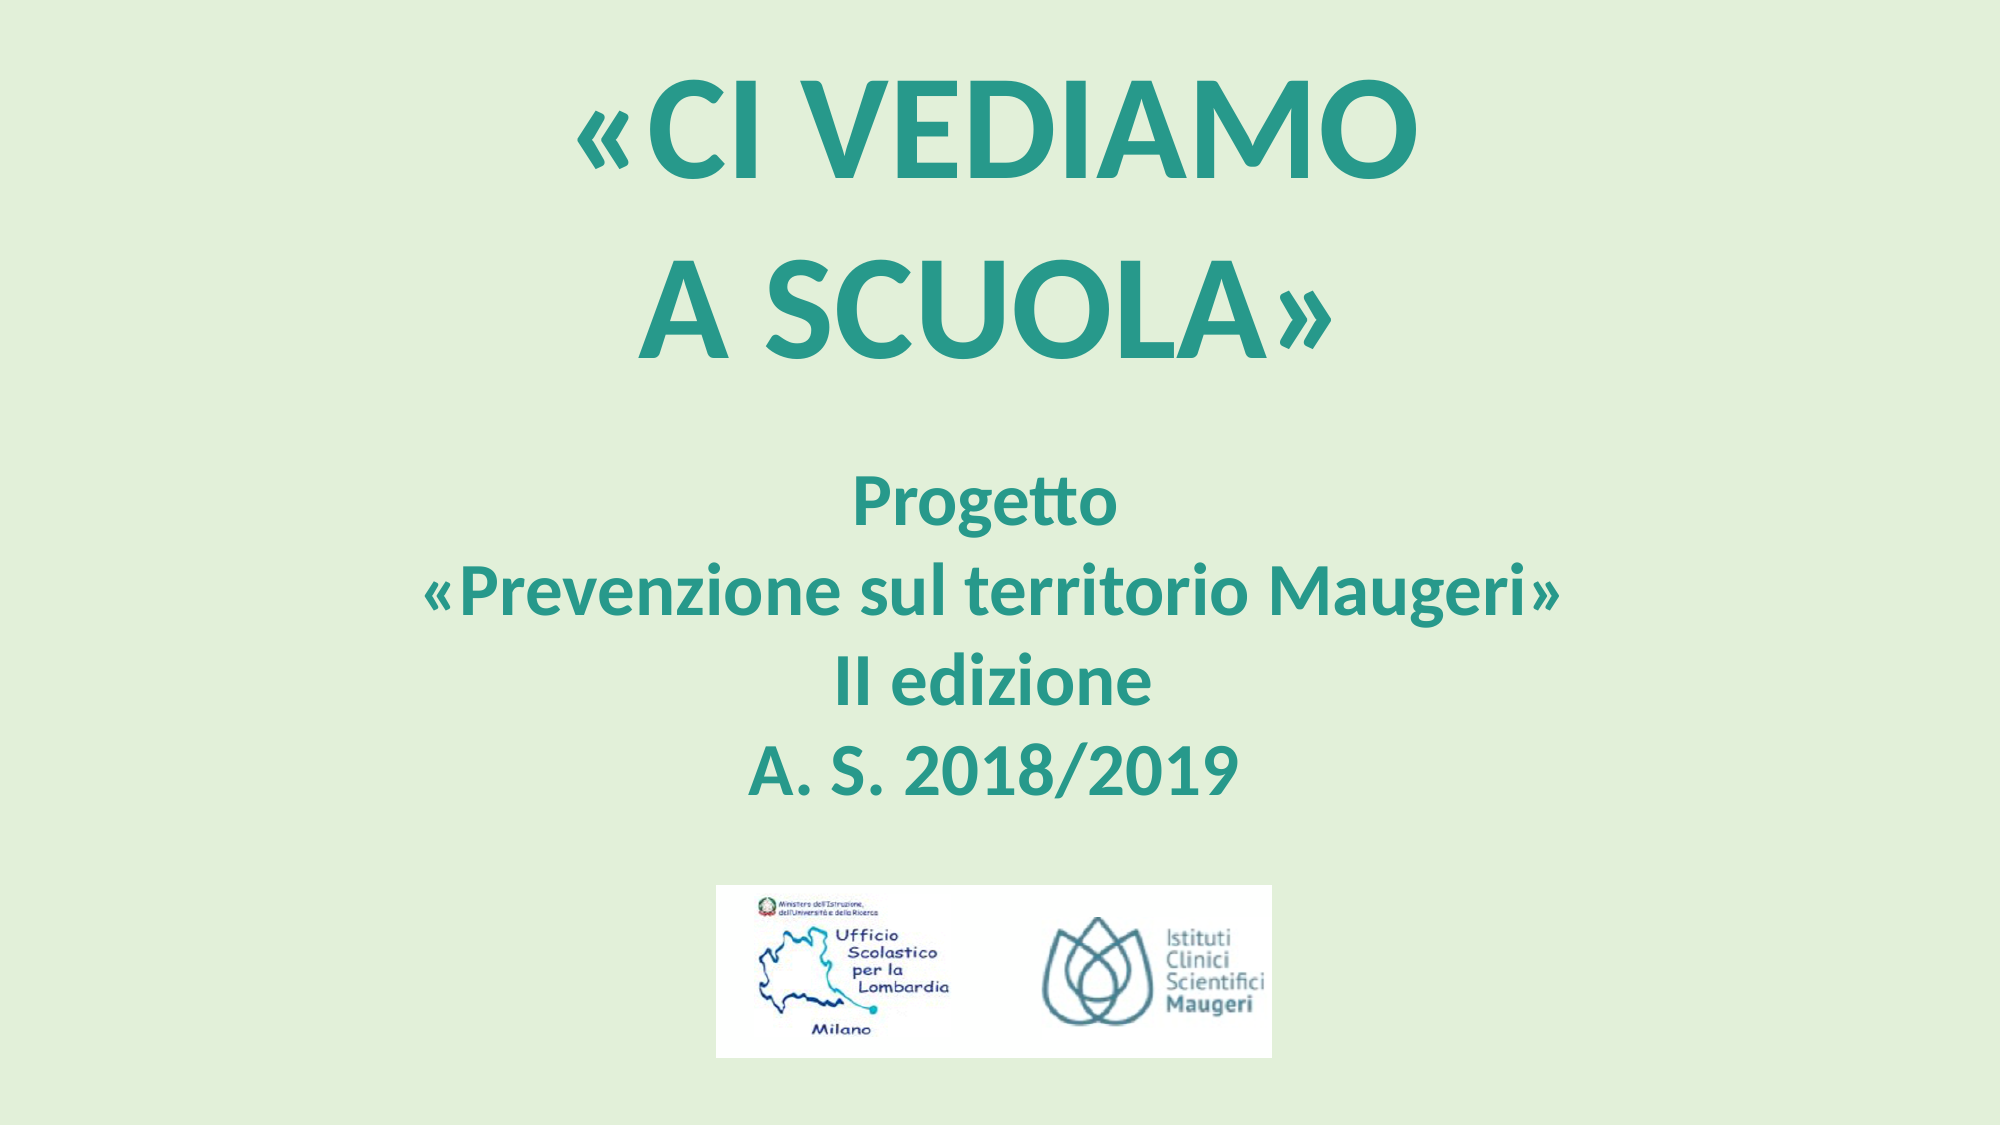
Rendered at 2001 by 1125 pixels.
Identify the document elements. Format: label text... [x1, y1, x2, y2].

text_box Progetto «Prevenzione sul territorio Maugeri» II edizione A. S. 2018/2019 [198, 443, 1790, 818]
picture [716, 885, 1272, 1058]
text_box «CI VEDIAMO A SCUOLA» [505, 20, 1483, 396]
